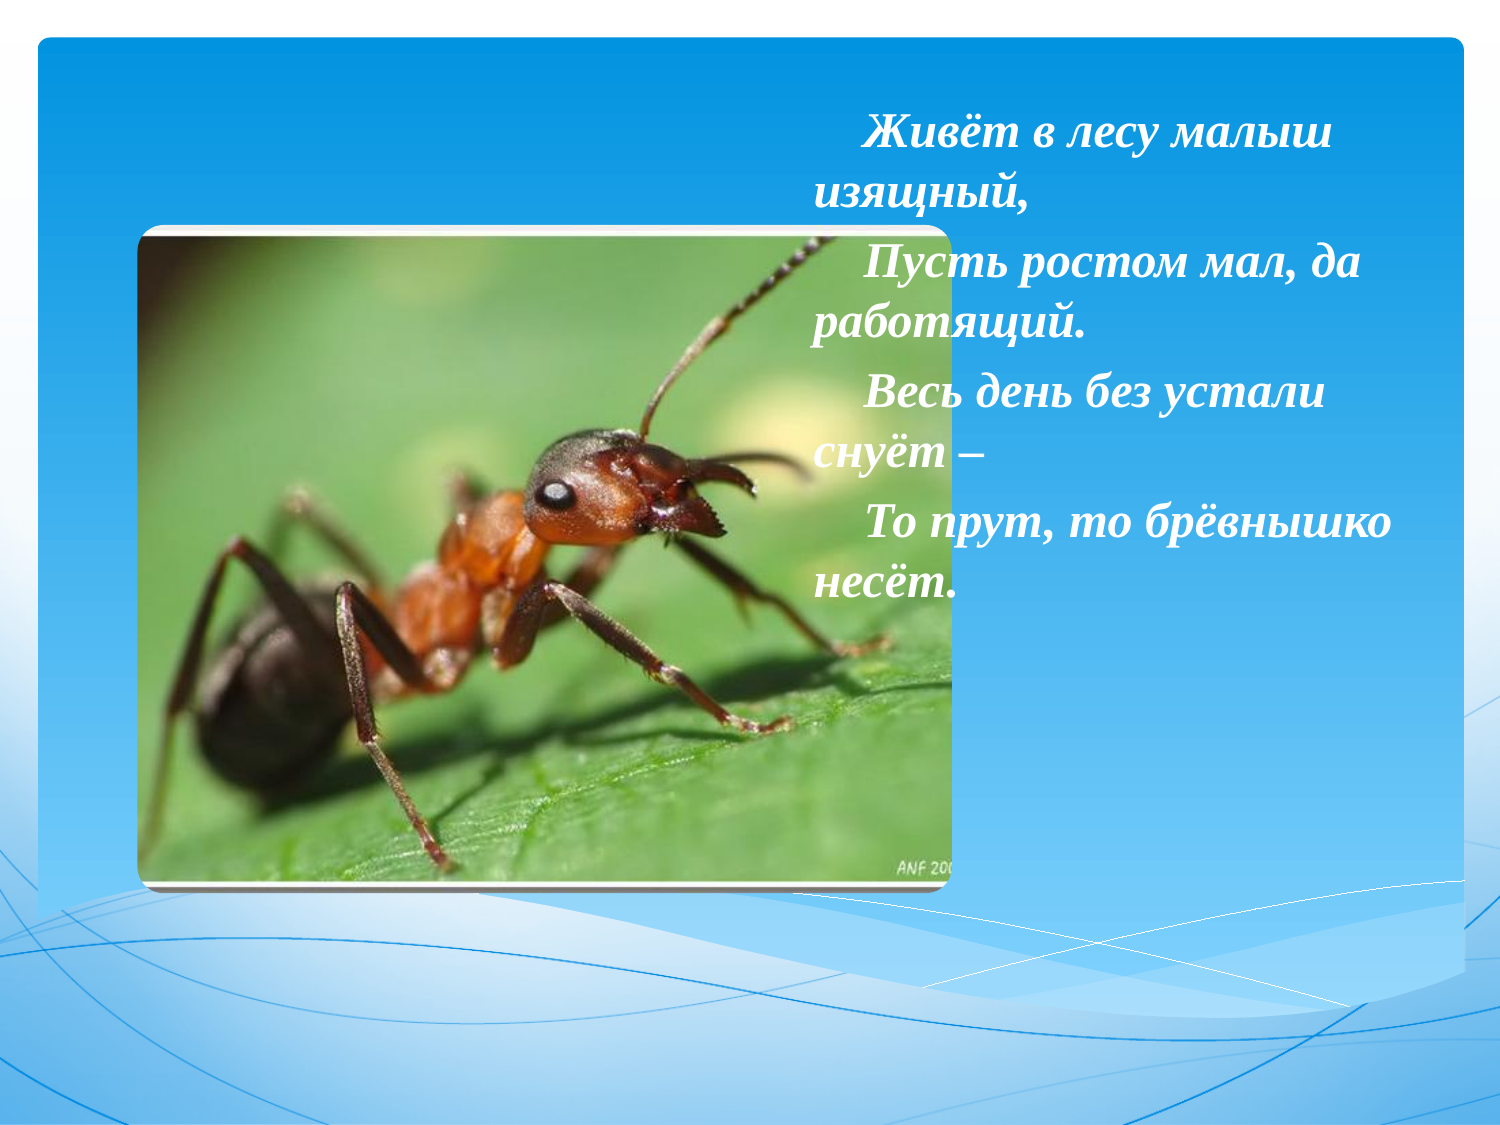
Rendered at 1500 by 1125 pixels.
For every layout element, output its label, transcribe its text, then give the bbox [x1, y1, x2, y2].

table_cell [128, 510, 132, 555]
list Живёт в лесу малыш изящный, Пусть ростом мал, да работящий. Весь день без устали снуёт – То прут, то брёвнышко несёт. [798, 90, 1425, 728]
picture [137, 224, 953, 894]
table_header [129, 890, 793, 905]
